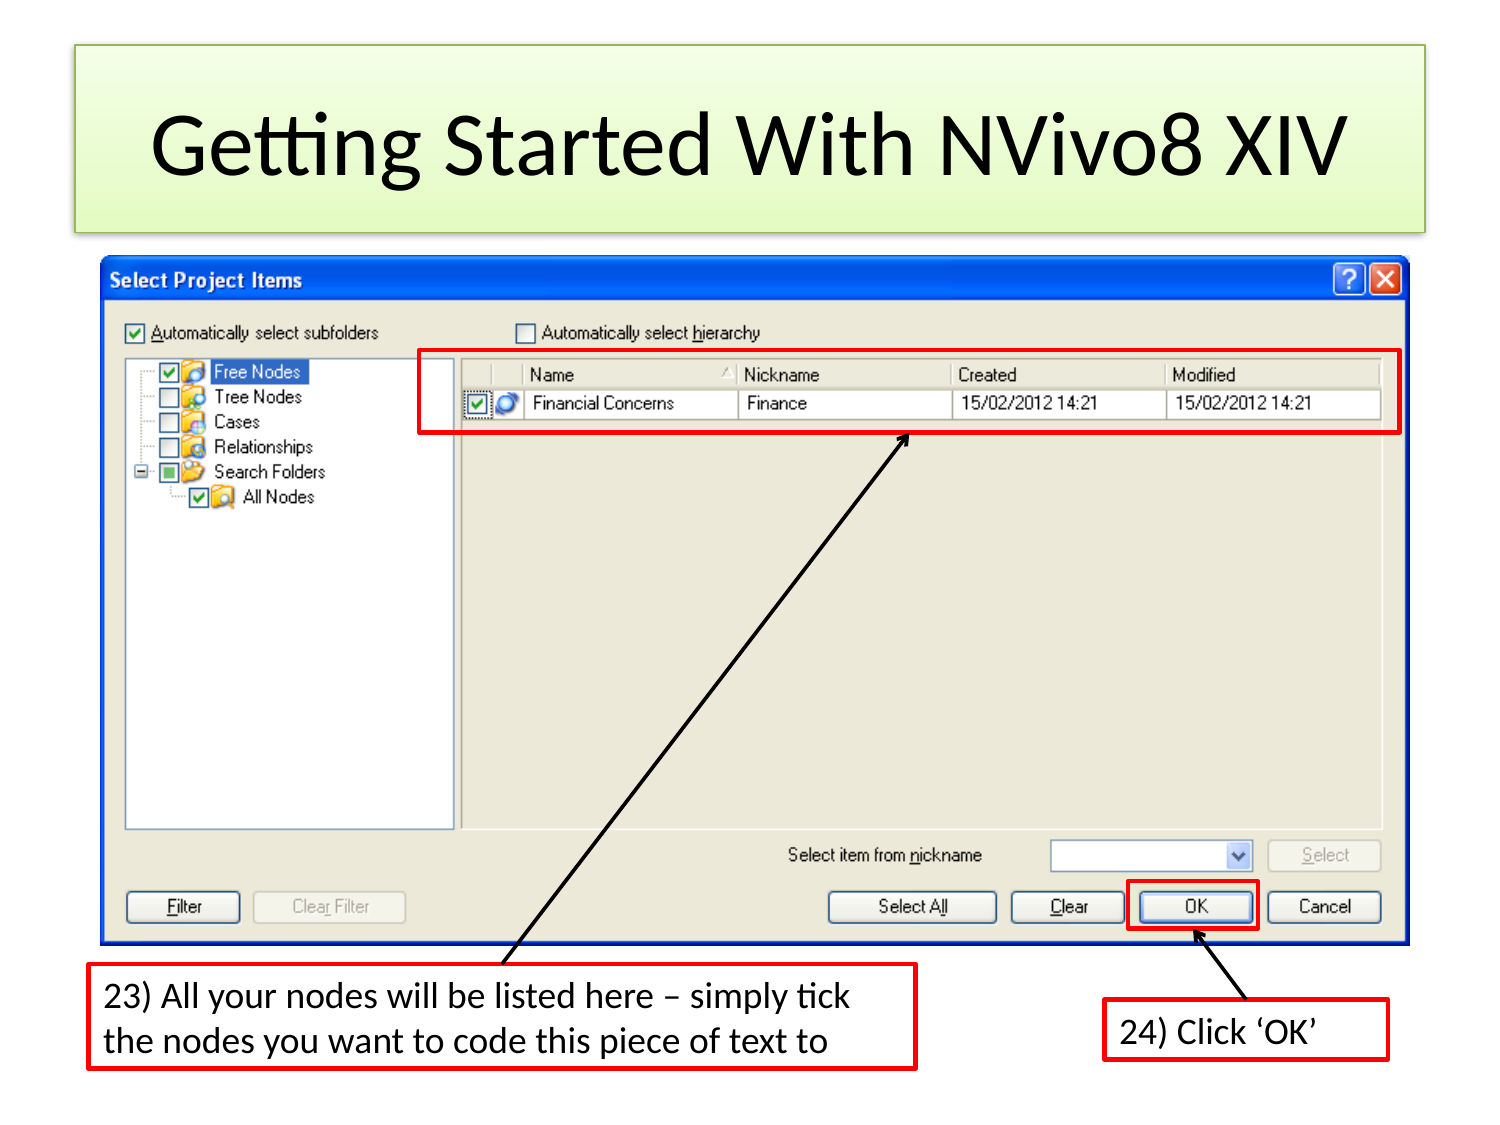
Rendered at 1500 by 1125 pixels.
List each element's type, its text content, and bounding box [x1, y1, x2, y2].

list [100, 255, 1410, 947]
text_box 23) All your nodes will be listed here – simply tick the nodes you want to code this piece of text to [88, 964, 916, 1069]
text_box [501, 432, 910, 965]
title Getting Started With NVivo8 XIV [74, 44, 1426, 233]
text_box 24) Click ‘OK’ [1104, 999, 1388, 1060]
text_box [1192, 928, 1247, 1000]
